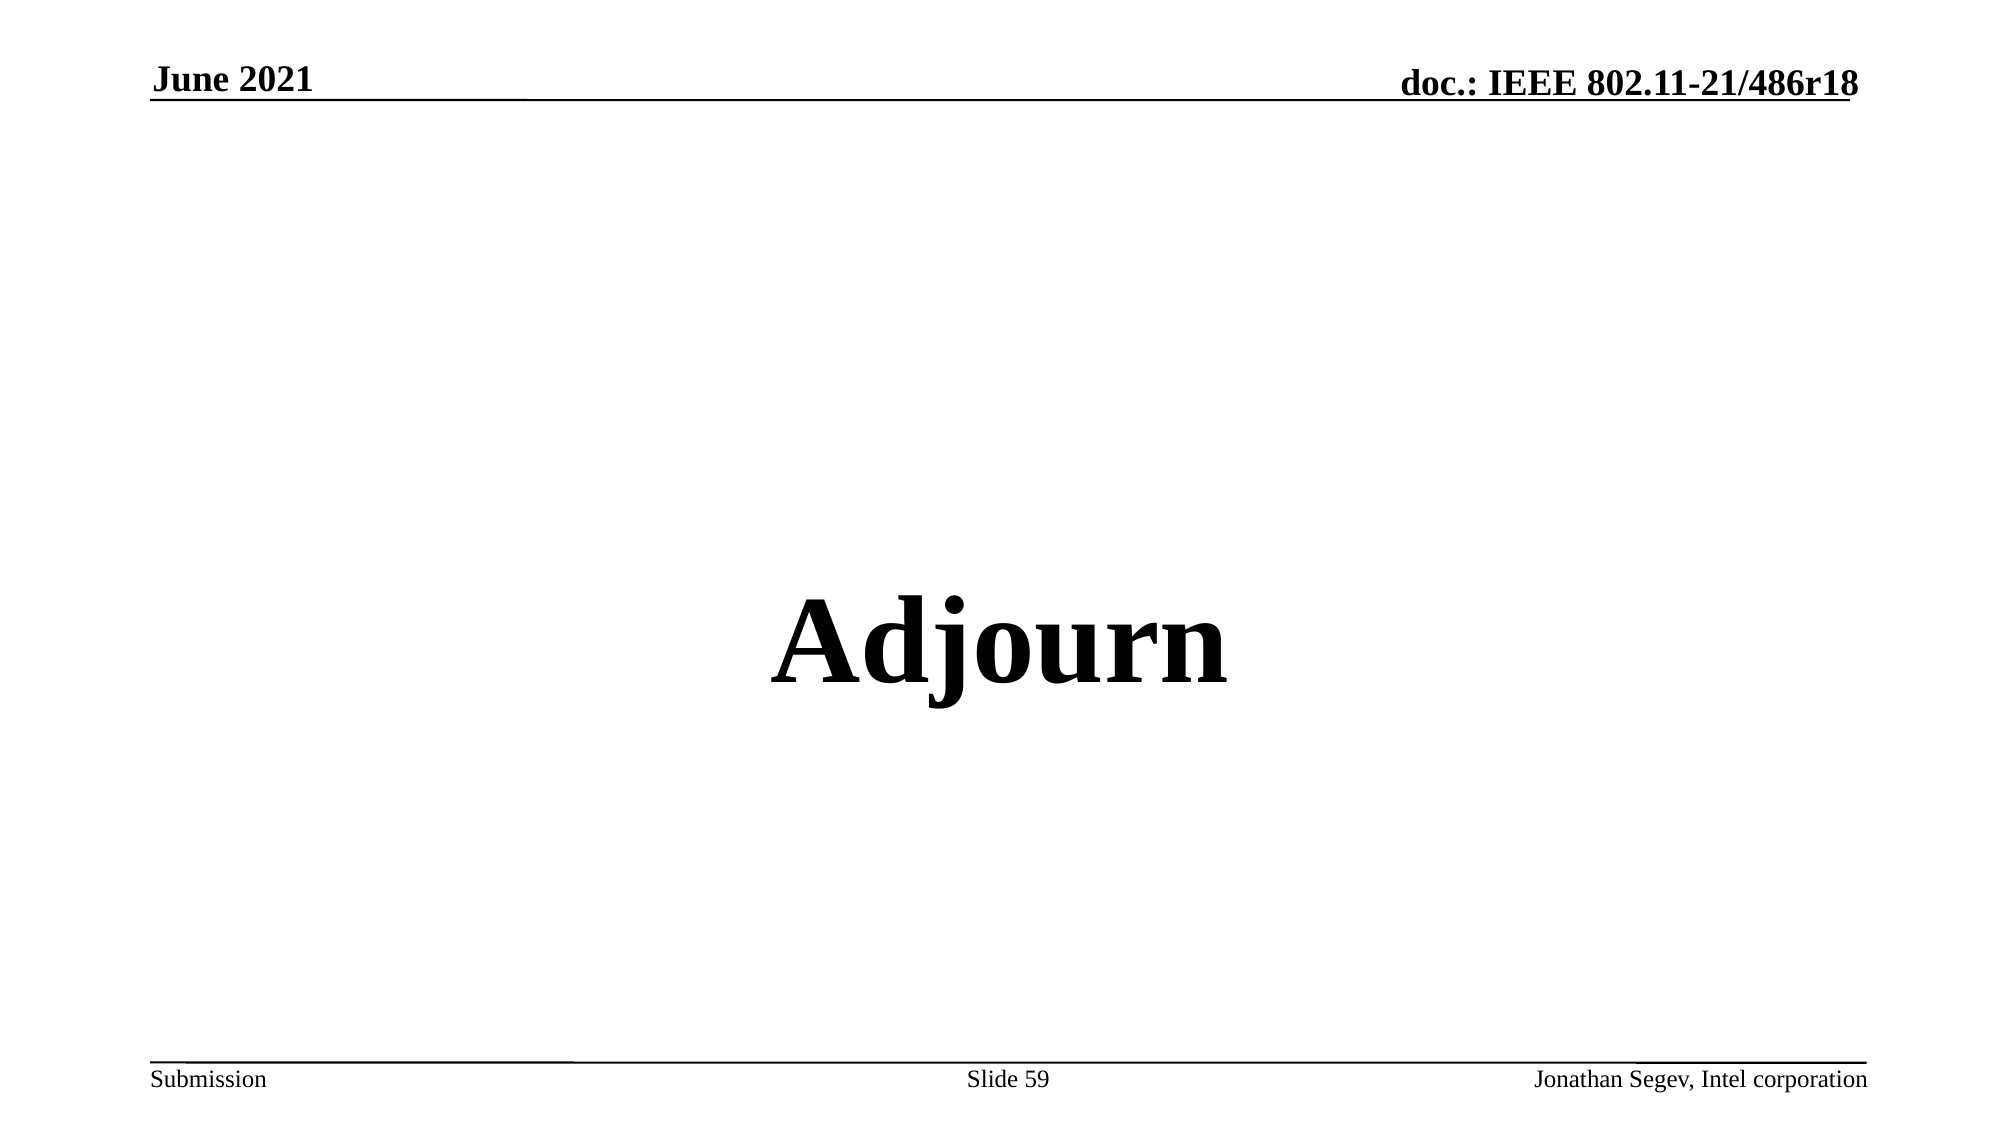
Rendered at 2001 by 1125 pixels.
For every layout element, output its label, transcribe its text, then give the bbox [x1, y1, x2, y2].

footer Jonathan Segev, Intel corporation [1171, 1061, 1869, 1093]
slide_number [152, 54, 563, 100]
slide_number Slide 59 [950, 1061, 1067, 1123]
list Adjourn [149, 324, 1850, 1000]
